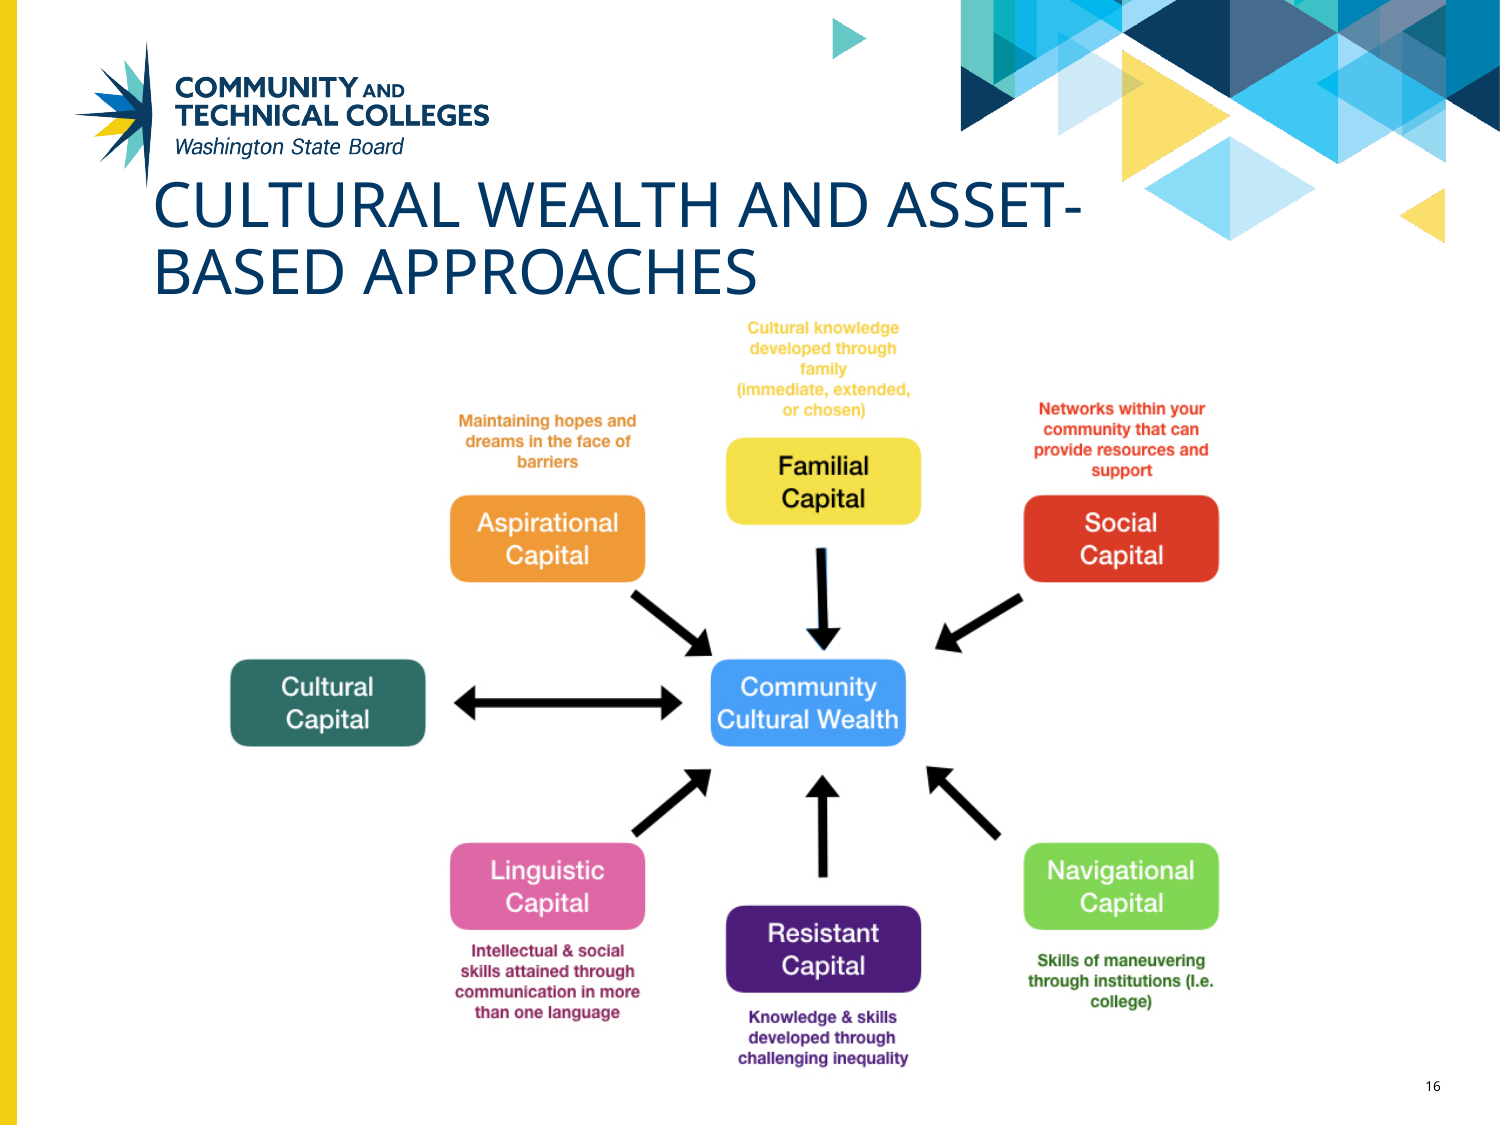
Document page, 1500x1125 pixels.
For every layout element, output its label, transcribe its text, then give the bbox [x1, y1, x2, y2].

picture [17, 25, 557, 228]
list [220, 312, 1229, 1087]
picture [832, 0, 1500, 243]
title Cultural WEALTH and asset-based approaches [137, 101, 1229, 316]
slide_number 16 [1380, 1071, 1456, 1103]
